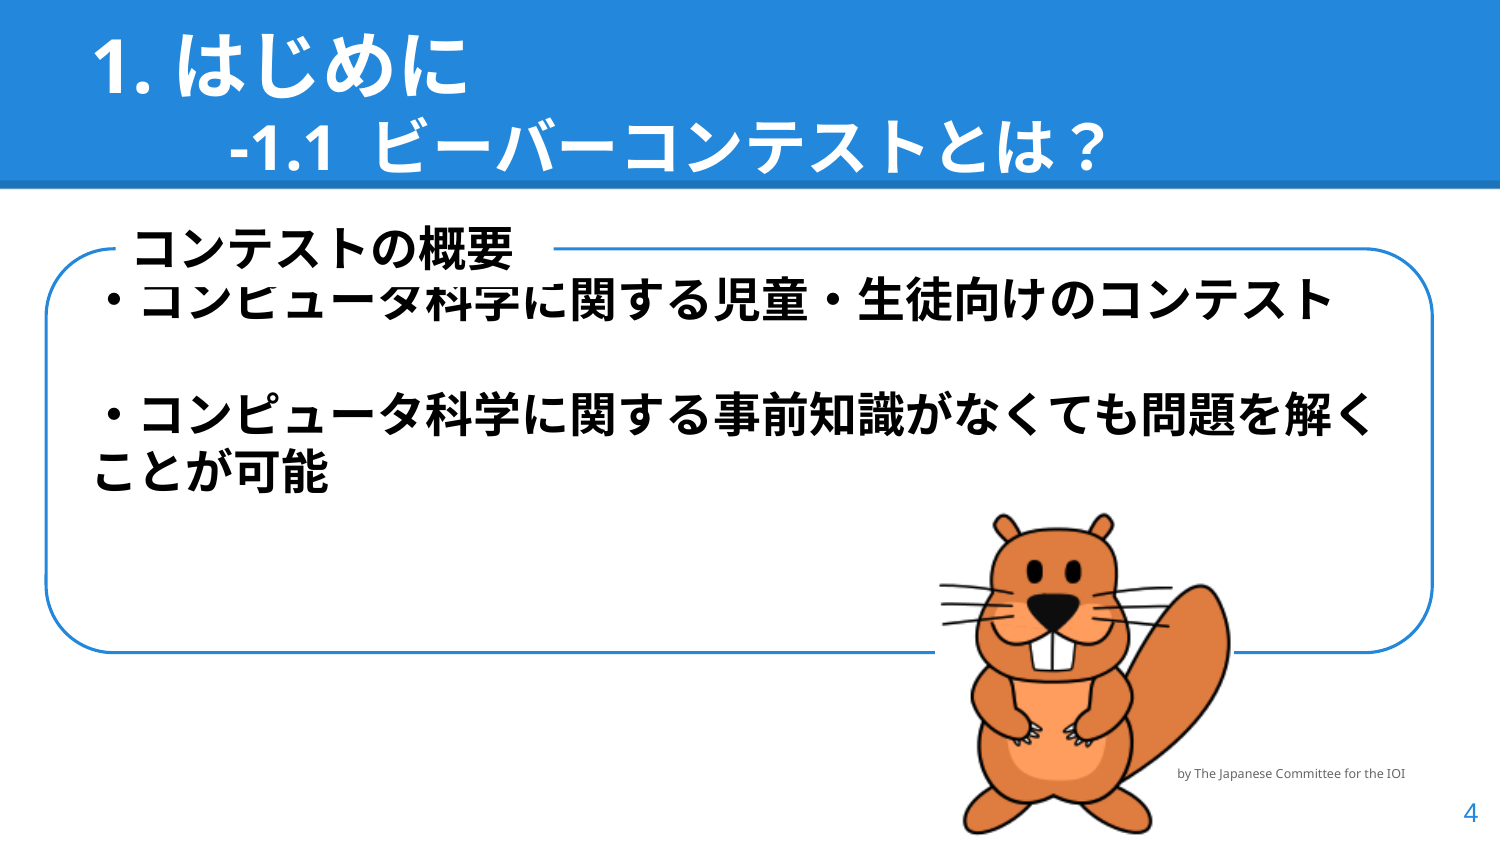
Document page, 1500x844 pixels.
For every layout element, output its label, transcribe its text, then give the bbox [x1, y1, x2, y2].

picture [934, 507, 1234, 844]
text_box コンテストの概要 [115, 206, 554, 288]
text_box by The Japanese Committee for the IOI [1239, 750, 1494, 792]
list ・コンピュータ科学に関する児童・生徒向けのコンテスト ・コンピュータ科学に関する事前知識がなくても問題を解くことが可能 [75, 196, 1414, 608]
title 1.はじめに [75, 11, 1425, 124]
text_box [1239, 270, 1433, 653]
text_box [46, 260, 929, 653]
slide_number ‹#› [1403, 779, 1494, 844]
text_box -1.1 ビーバーコンテストとは？ [214, 92, 1486, 174]
